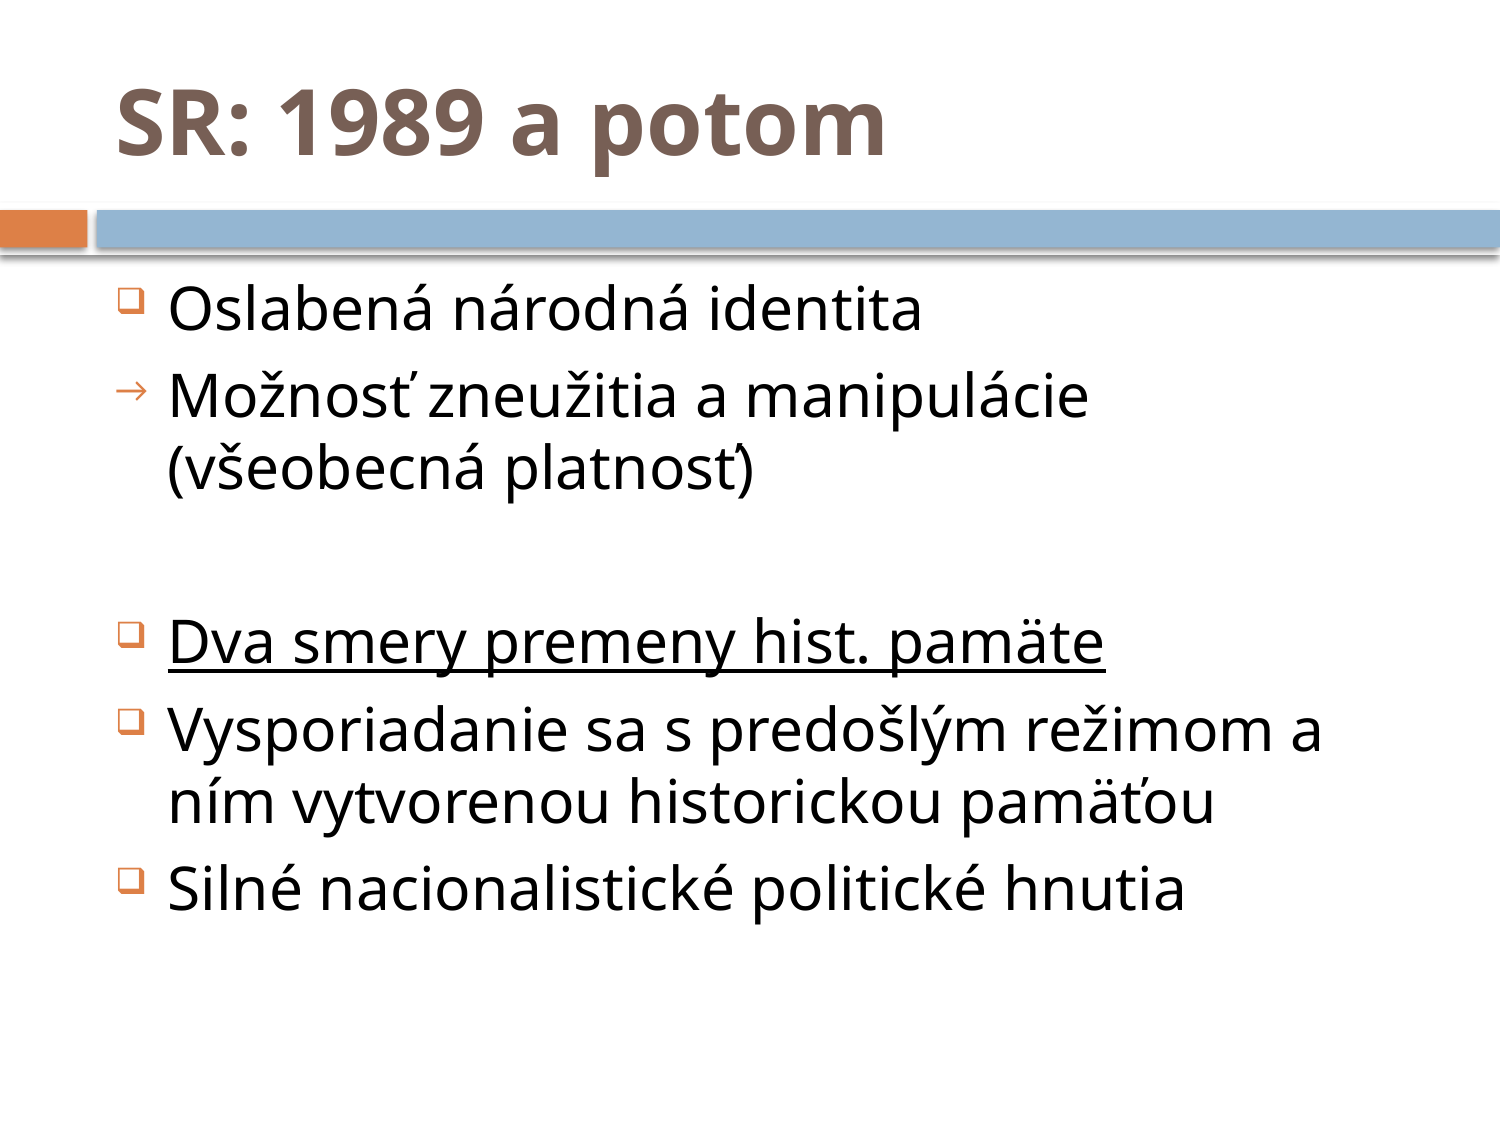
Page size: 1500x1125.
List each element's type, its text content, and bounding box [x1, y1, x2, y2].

title SR: 1989 a potom [100, 37, 1438, 200]
list Oslabená národná identita Možnosť zneužitia a manipulácie (všeobecná platnosť) Dva smery premeny hist. pamäte Vysporiadanie sa s predošlým režimom a ním vytvorenou historickou pamäťou Silné nacionalistické politické hnutia [100, 262, 1438, 1000]
